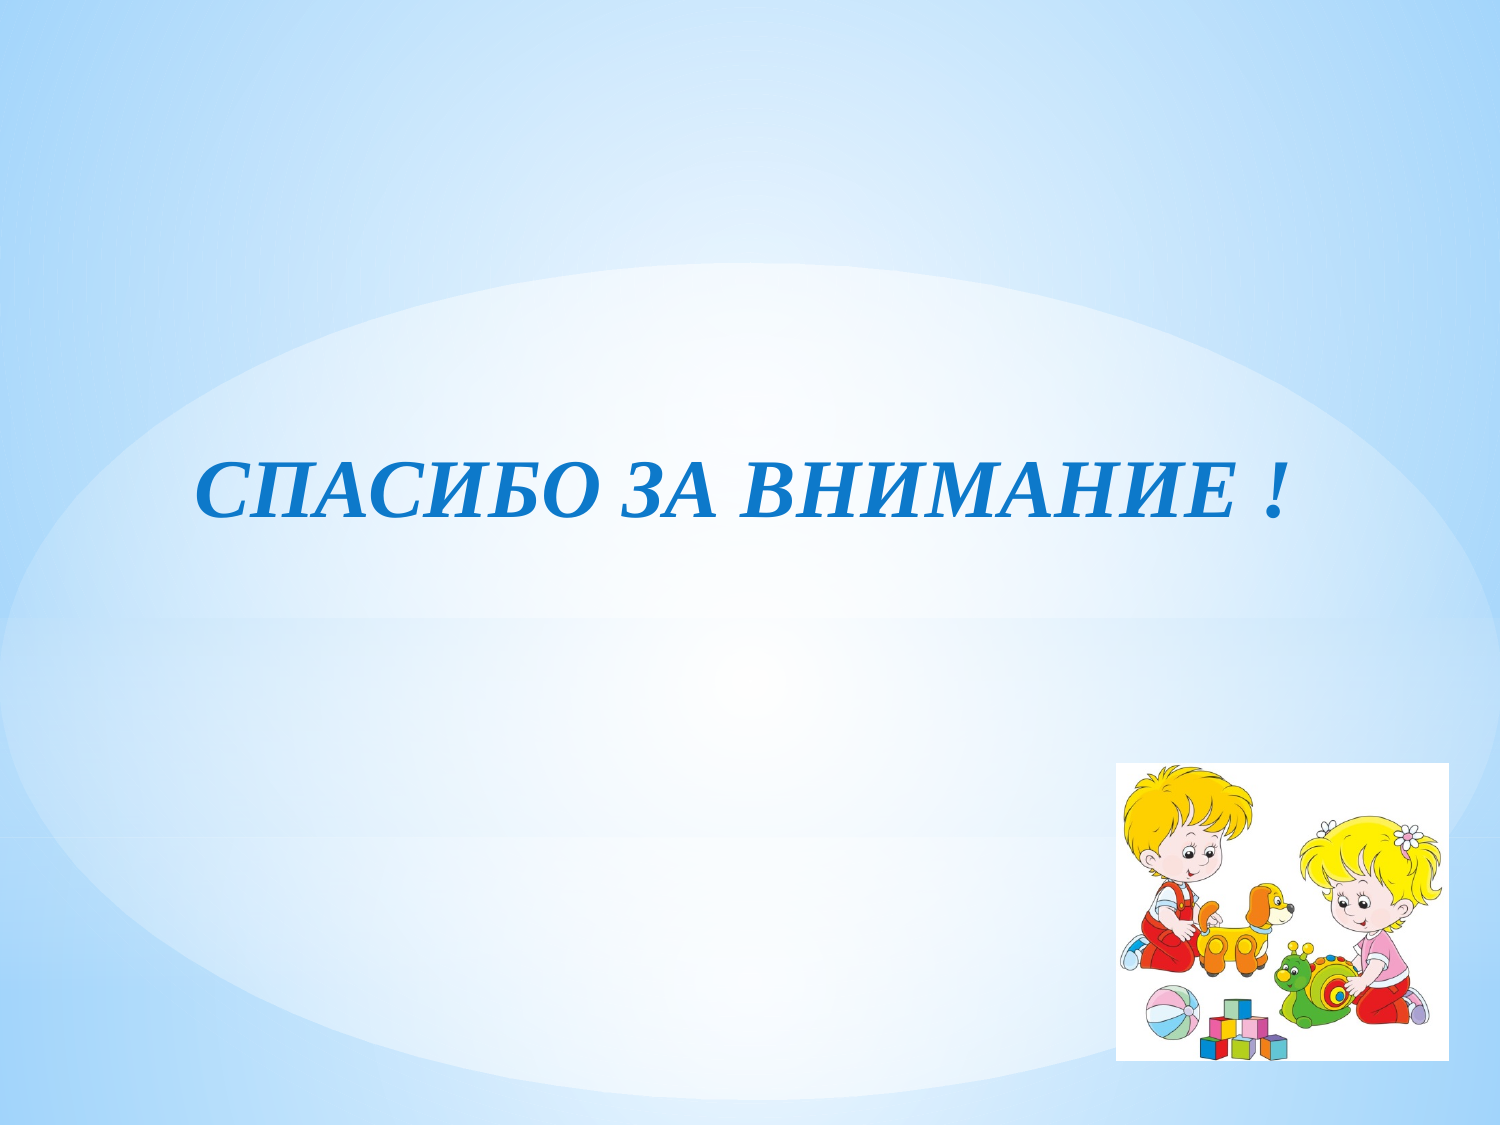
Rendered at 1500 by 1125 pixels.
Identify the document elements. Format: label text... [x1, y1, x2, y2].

title СПАСИБО ЗА ВНИМАНИЕ ! [88, 326, 1400, 657]
picture [1115, 762, 1450, 1061]
